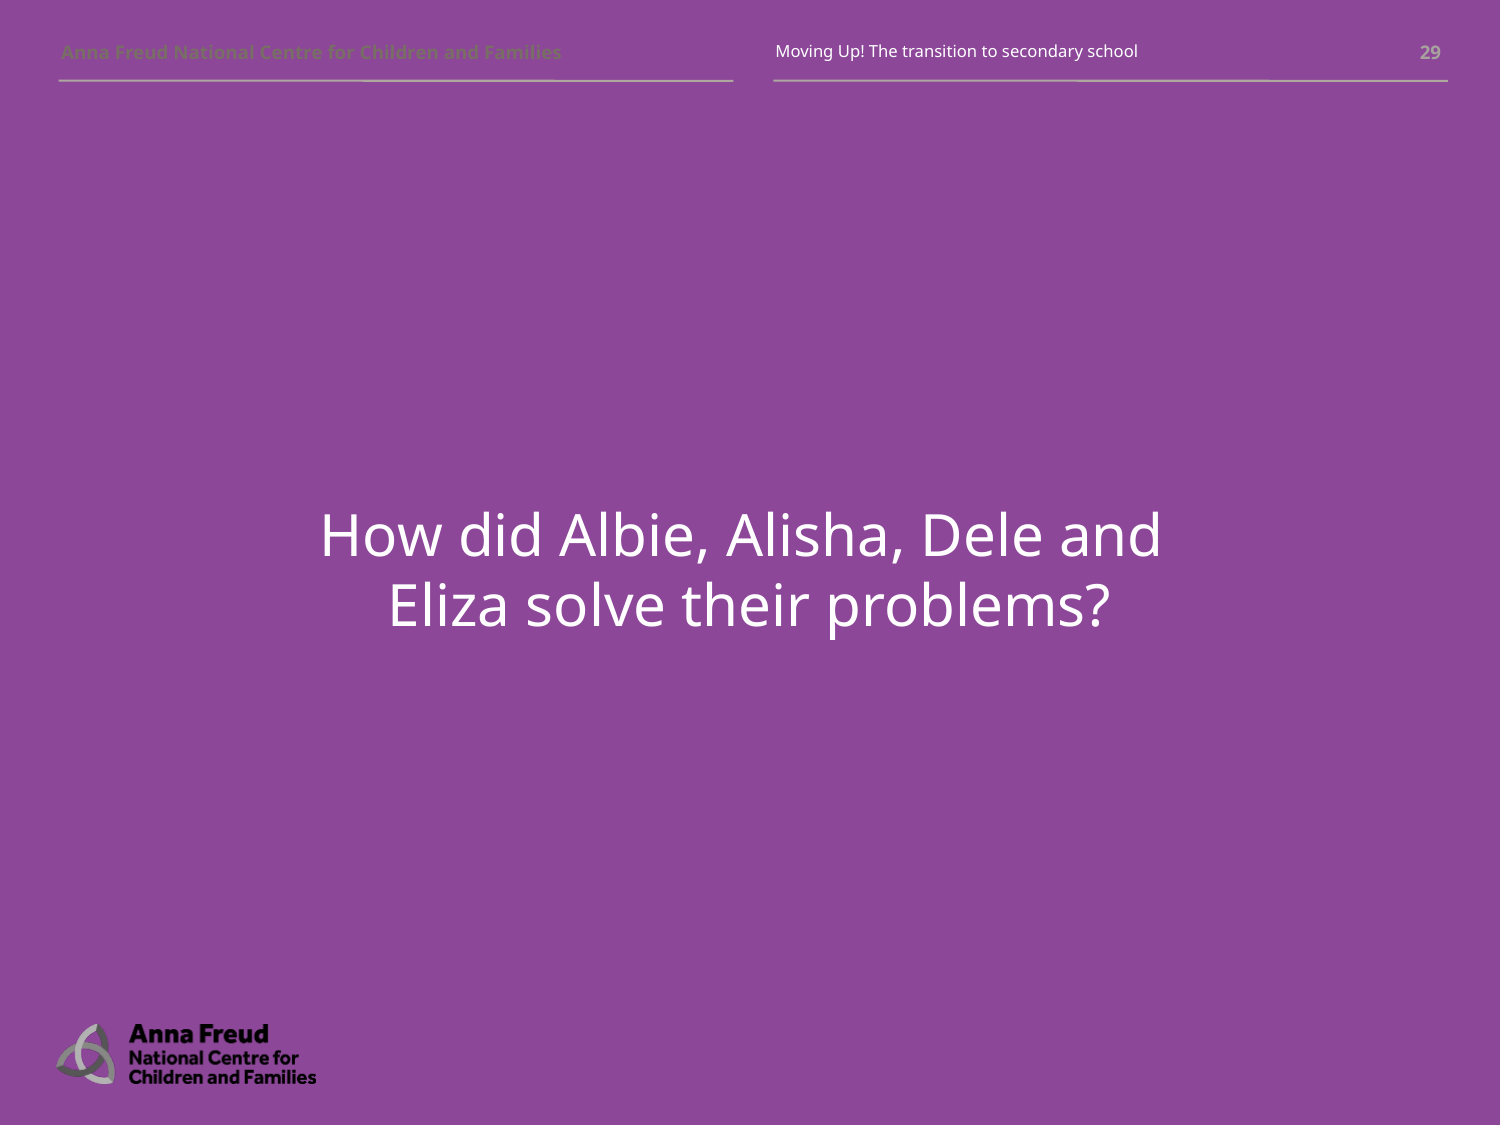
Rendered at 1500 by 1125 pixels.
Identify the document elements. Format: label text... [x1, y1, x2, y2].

footer Moving Up! The transition to secondary school [760, 33, 1339, 72]
list How did Albie, Alisha, Dele and Eliza solve their problems? [42, 130, 1457, 1006]
slide_number ‹#› [1369, 33, 1457, 72]
picture [56, 1024, 316, 1084]
